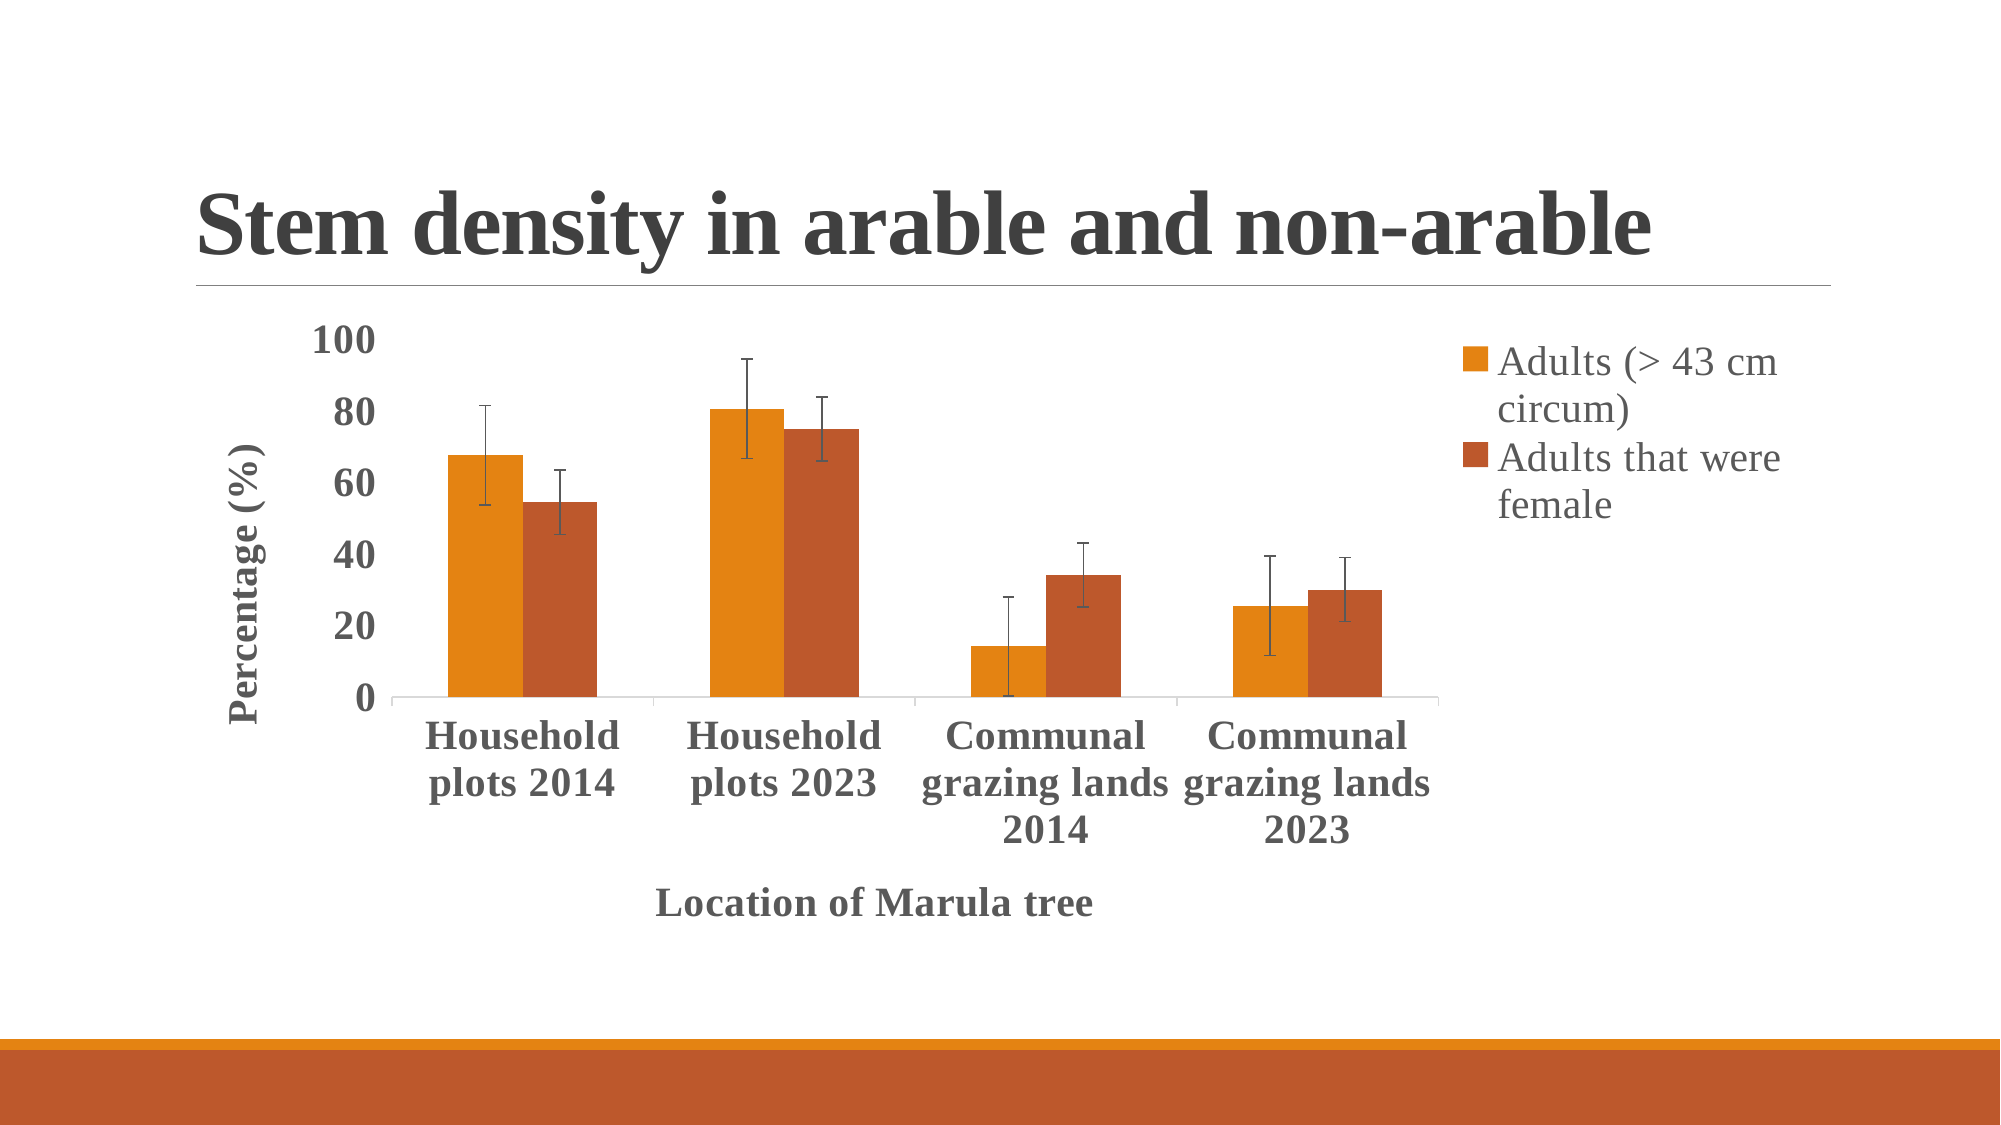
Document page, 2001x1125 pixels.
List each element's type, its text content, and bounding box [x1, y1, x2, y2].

chart [179, 302, 1831, 964]
title Stem density in arable and non-arable [179, 43, 1830, 282]
